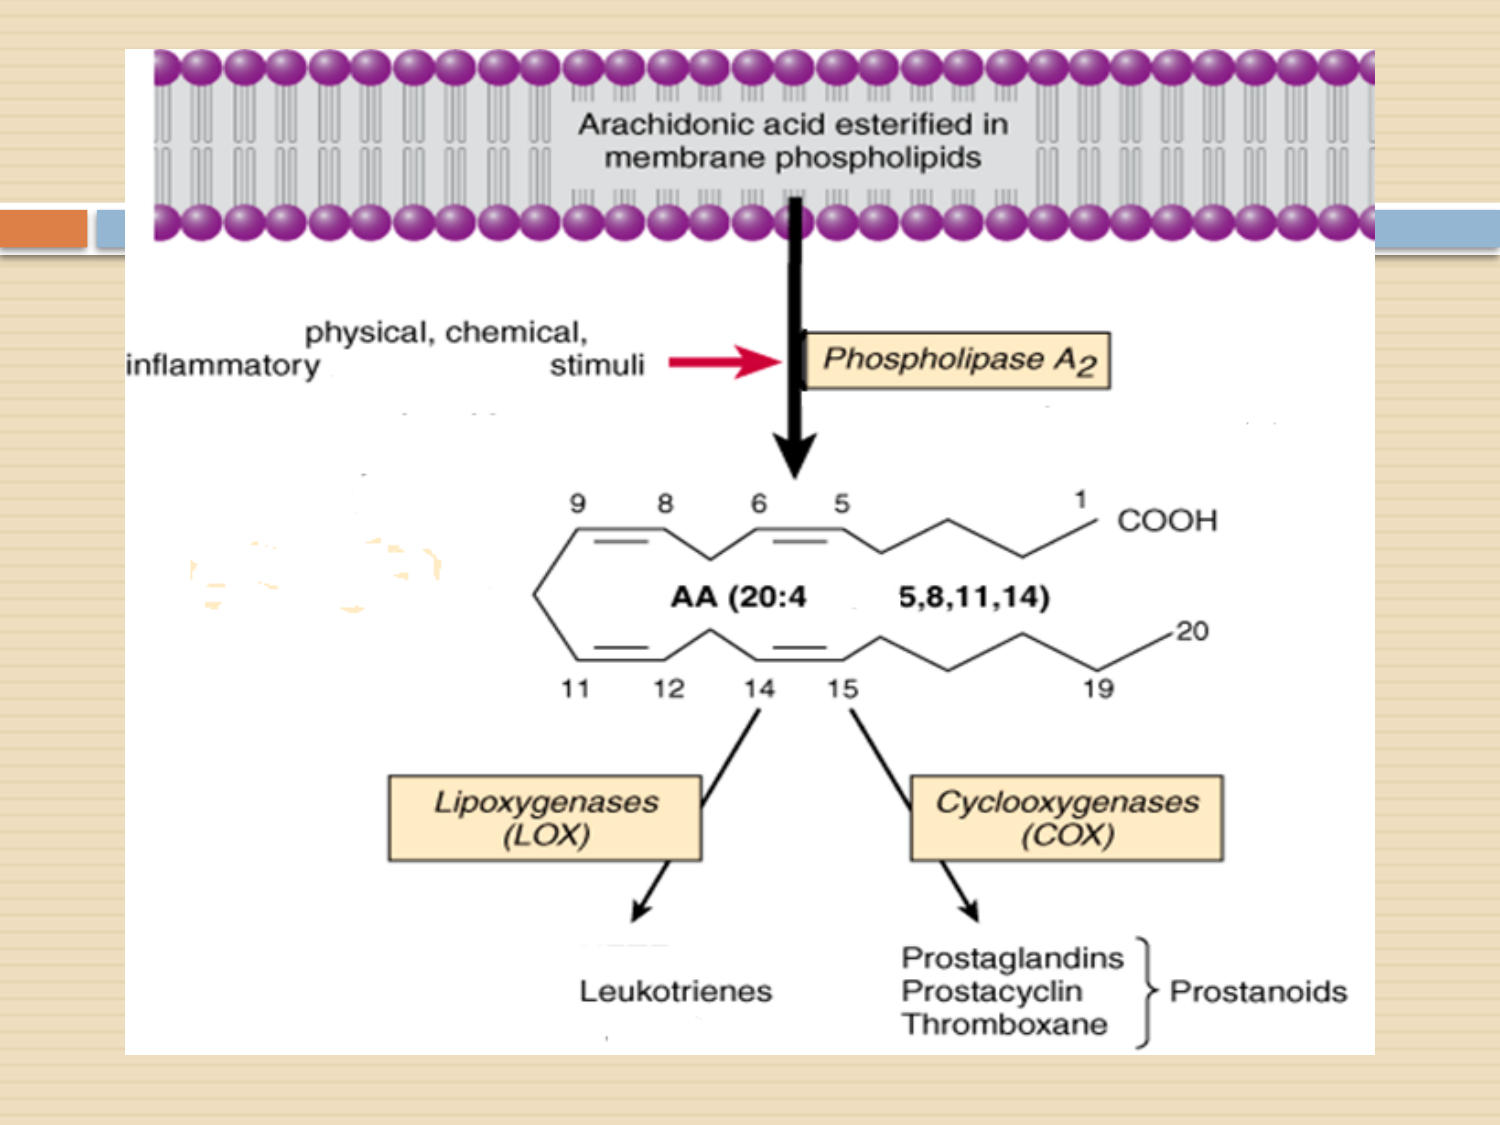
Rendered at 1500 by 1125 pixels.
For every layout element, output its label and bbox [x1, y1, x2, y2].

picture [124, 49, 1376, 1055]
